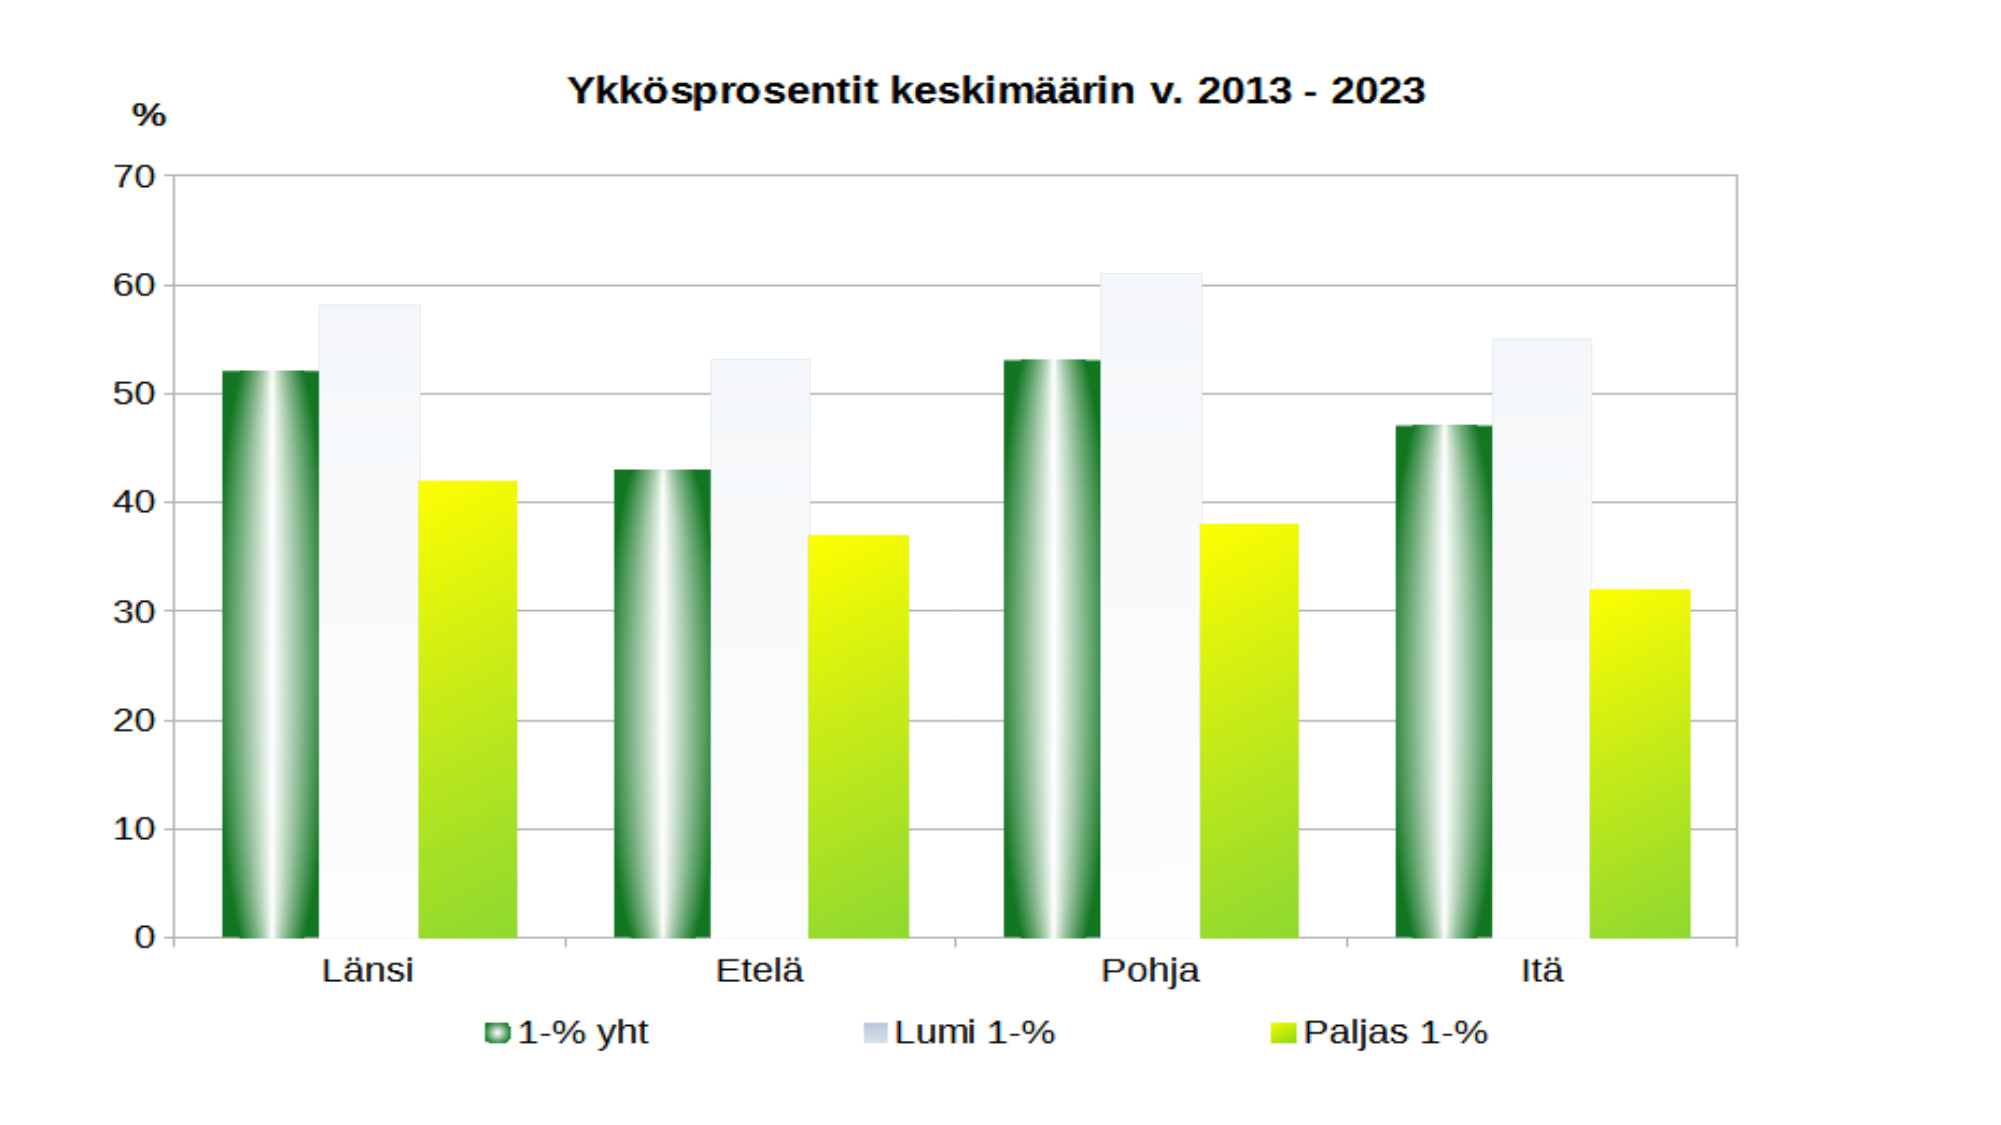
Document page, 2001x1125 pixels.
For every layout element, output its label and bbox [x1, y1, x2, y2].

picture [54, 28, 1942, 1097]
